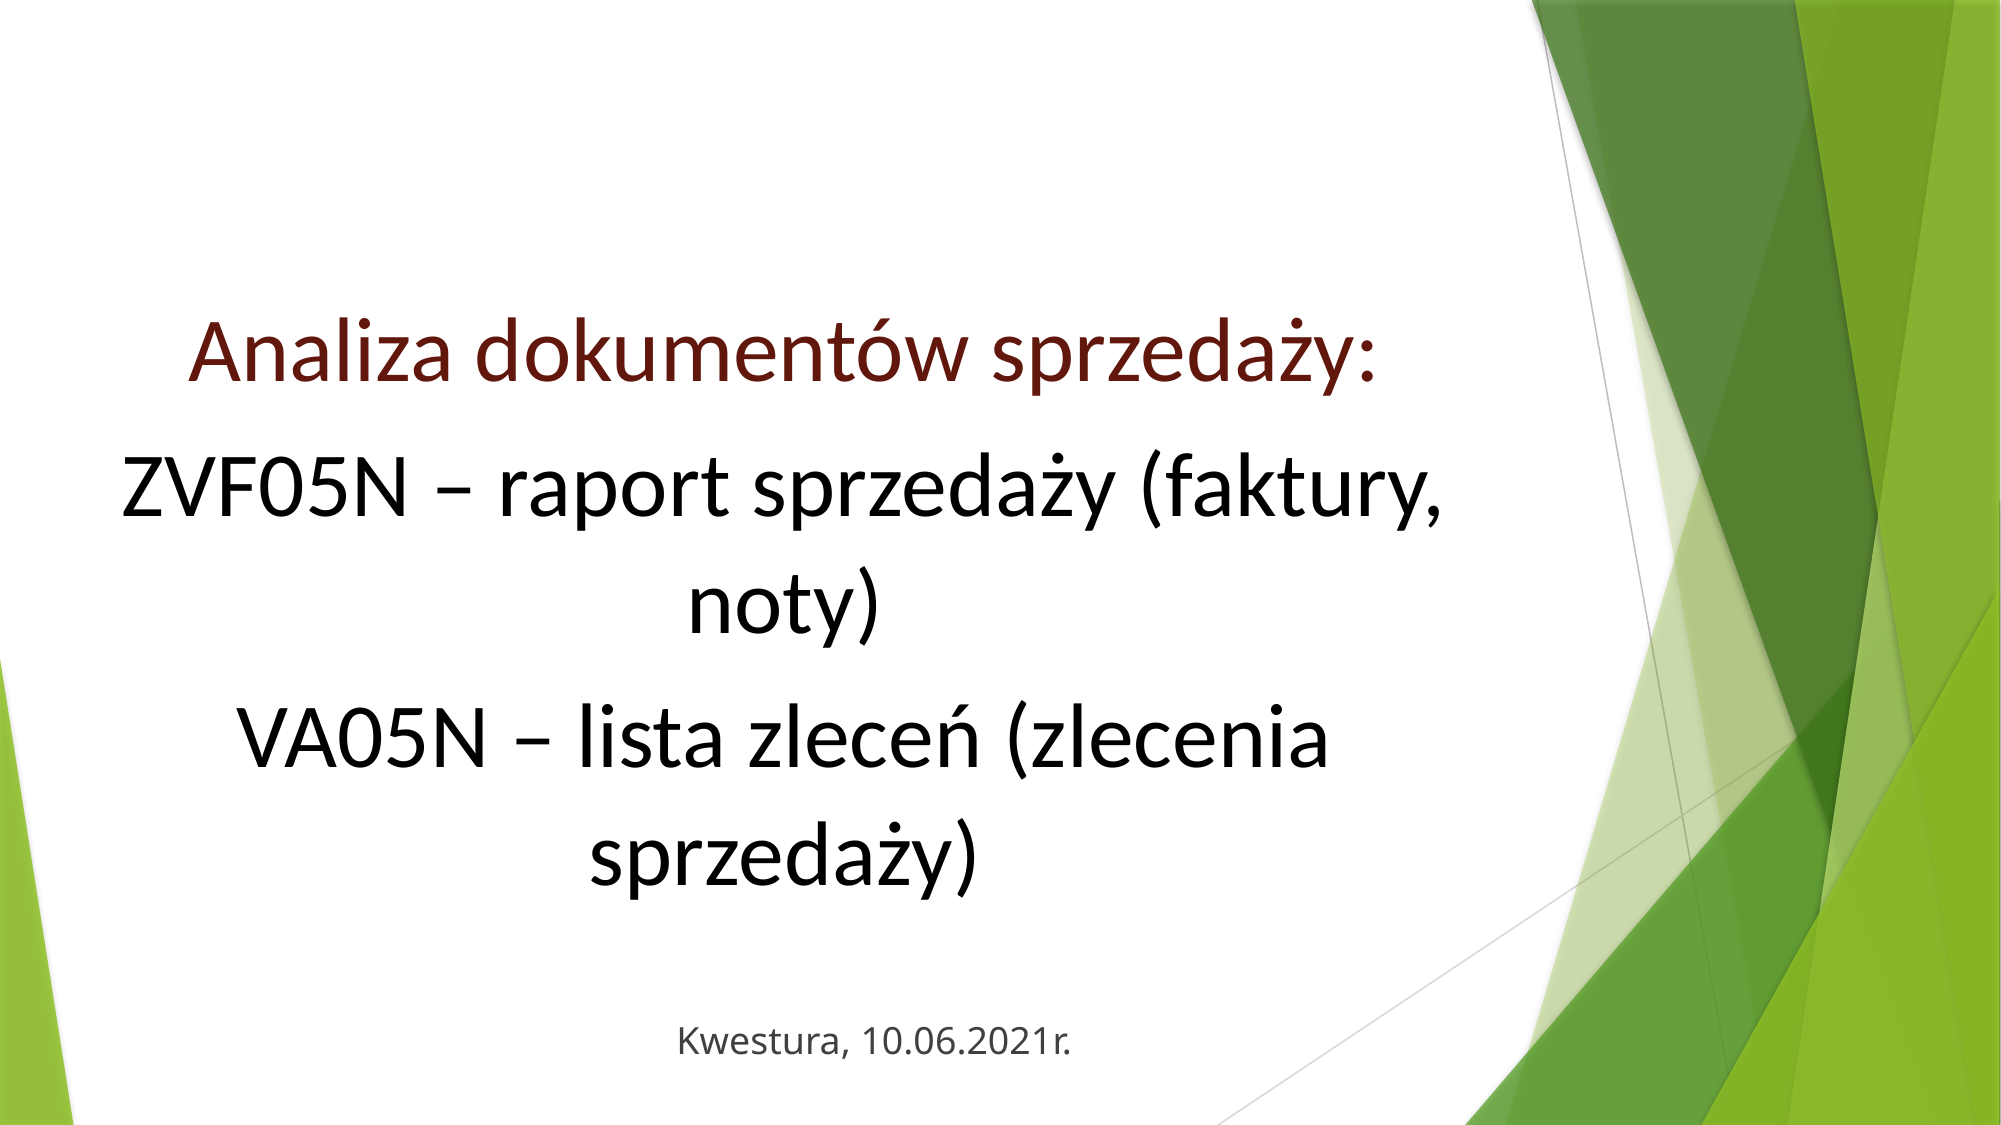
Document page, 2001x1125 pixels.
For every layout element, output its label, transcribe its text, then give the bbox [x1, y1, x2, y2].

text_box Analiza dokumentów sprzedaży: ZVF05N – raport sprzedaży (faktury, noty) VA05N – lista zleceń (zlecenia sprzedaży) [77, 148, 1493, 912]
text_box Kwestura, 10.06.2021r. [227, 1009, 1522, 1085]
